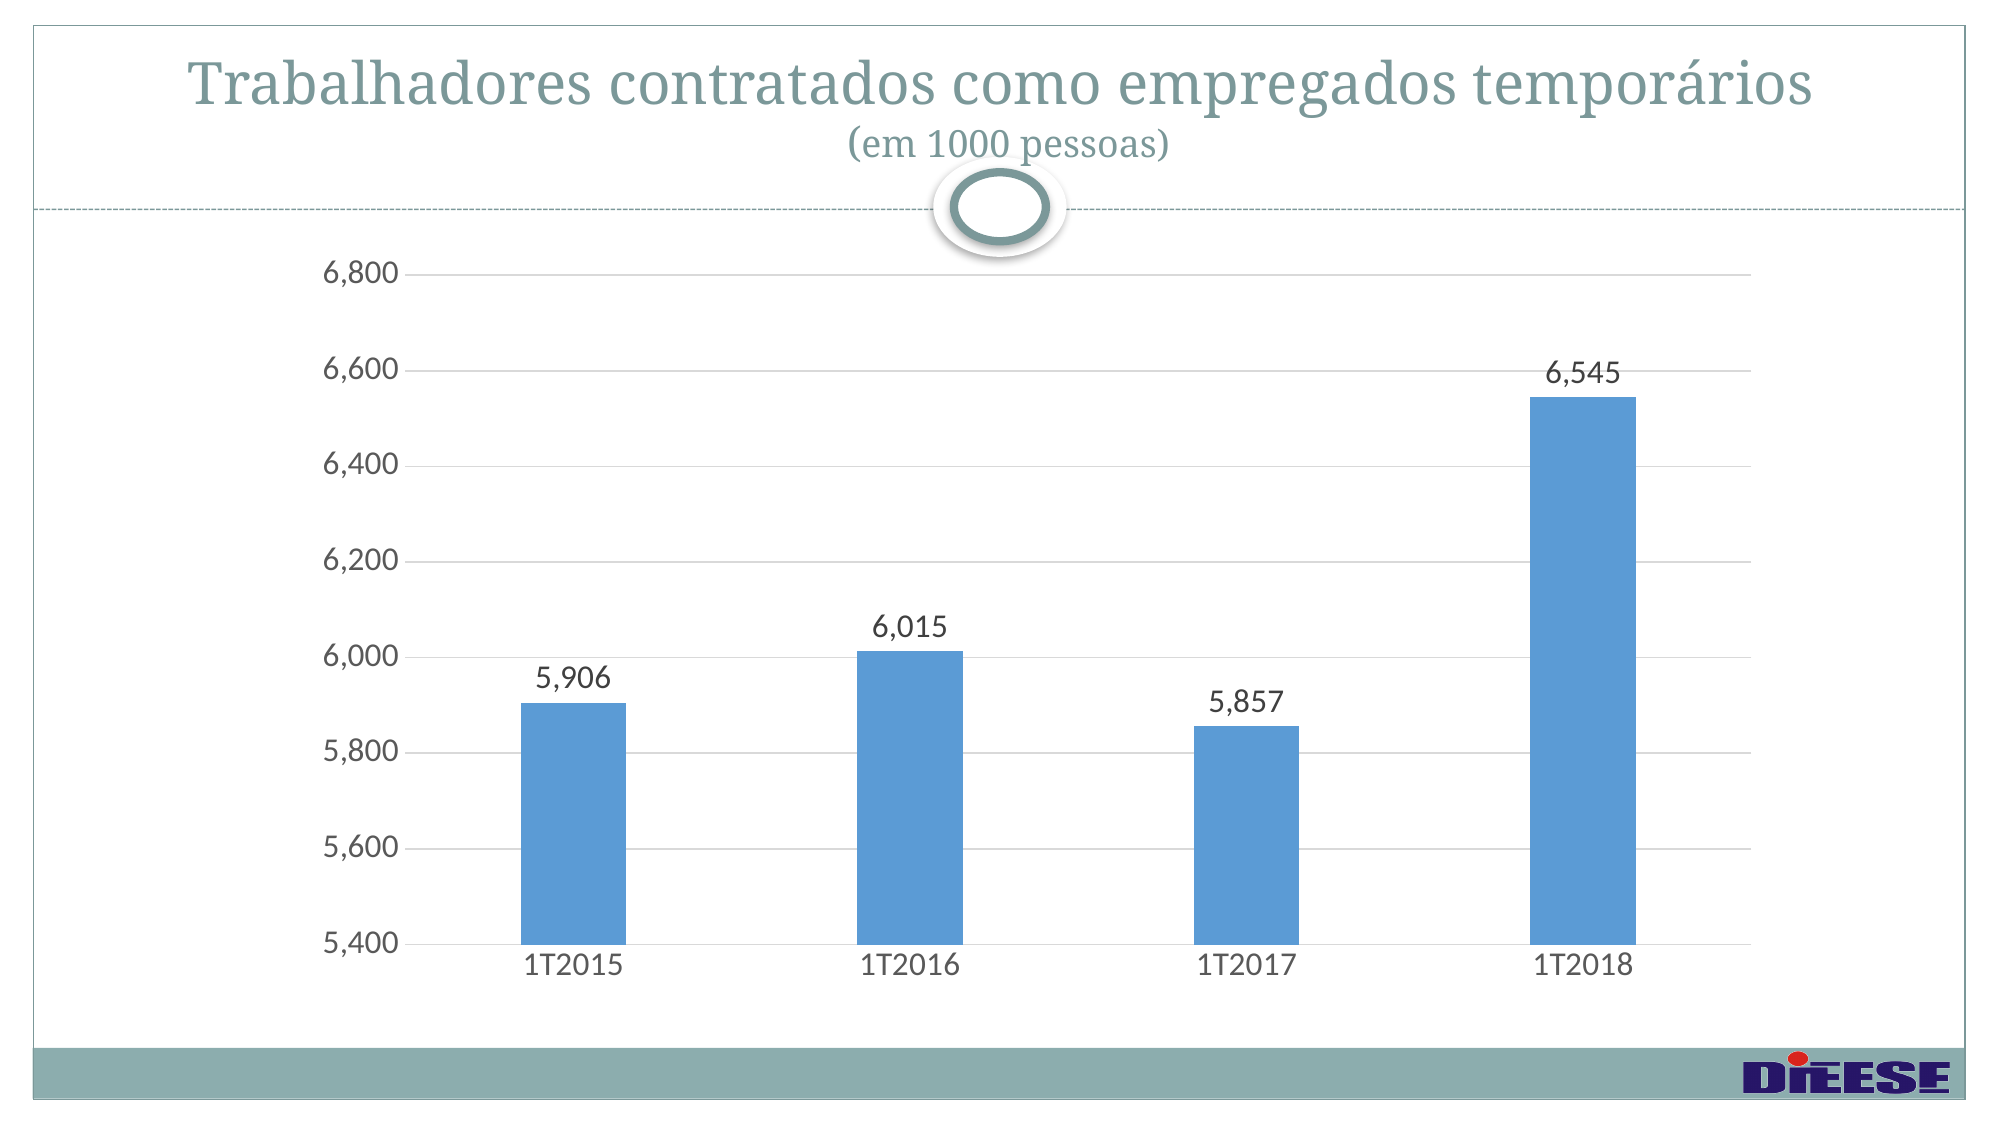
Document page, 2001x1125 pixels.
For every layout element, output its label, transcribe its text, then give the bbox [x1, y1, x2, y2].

chart [292, 243, 1782, 999]
picture [1743, 1051, 1950, 1094]
title Trabalhadores contratados como empregados temporários (em 1000 pessoas) [75, 49, 1942, 174]
